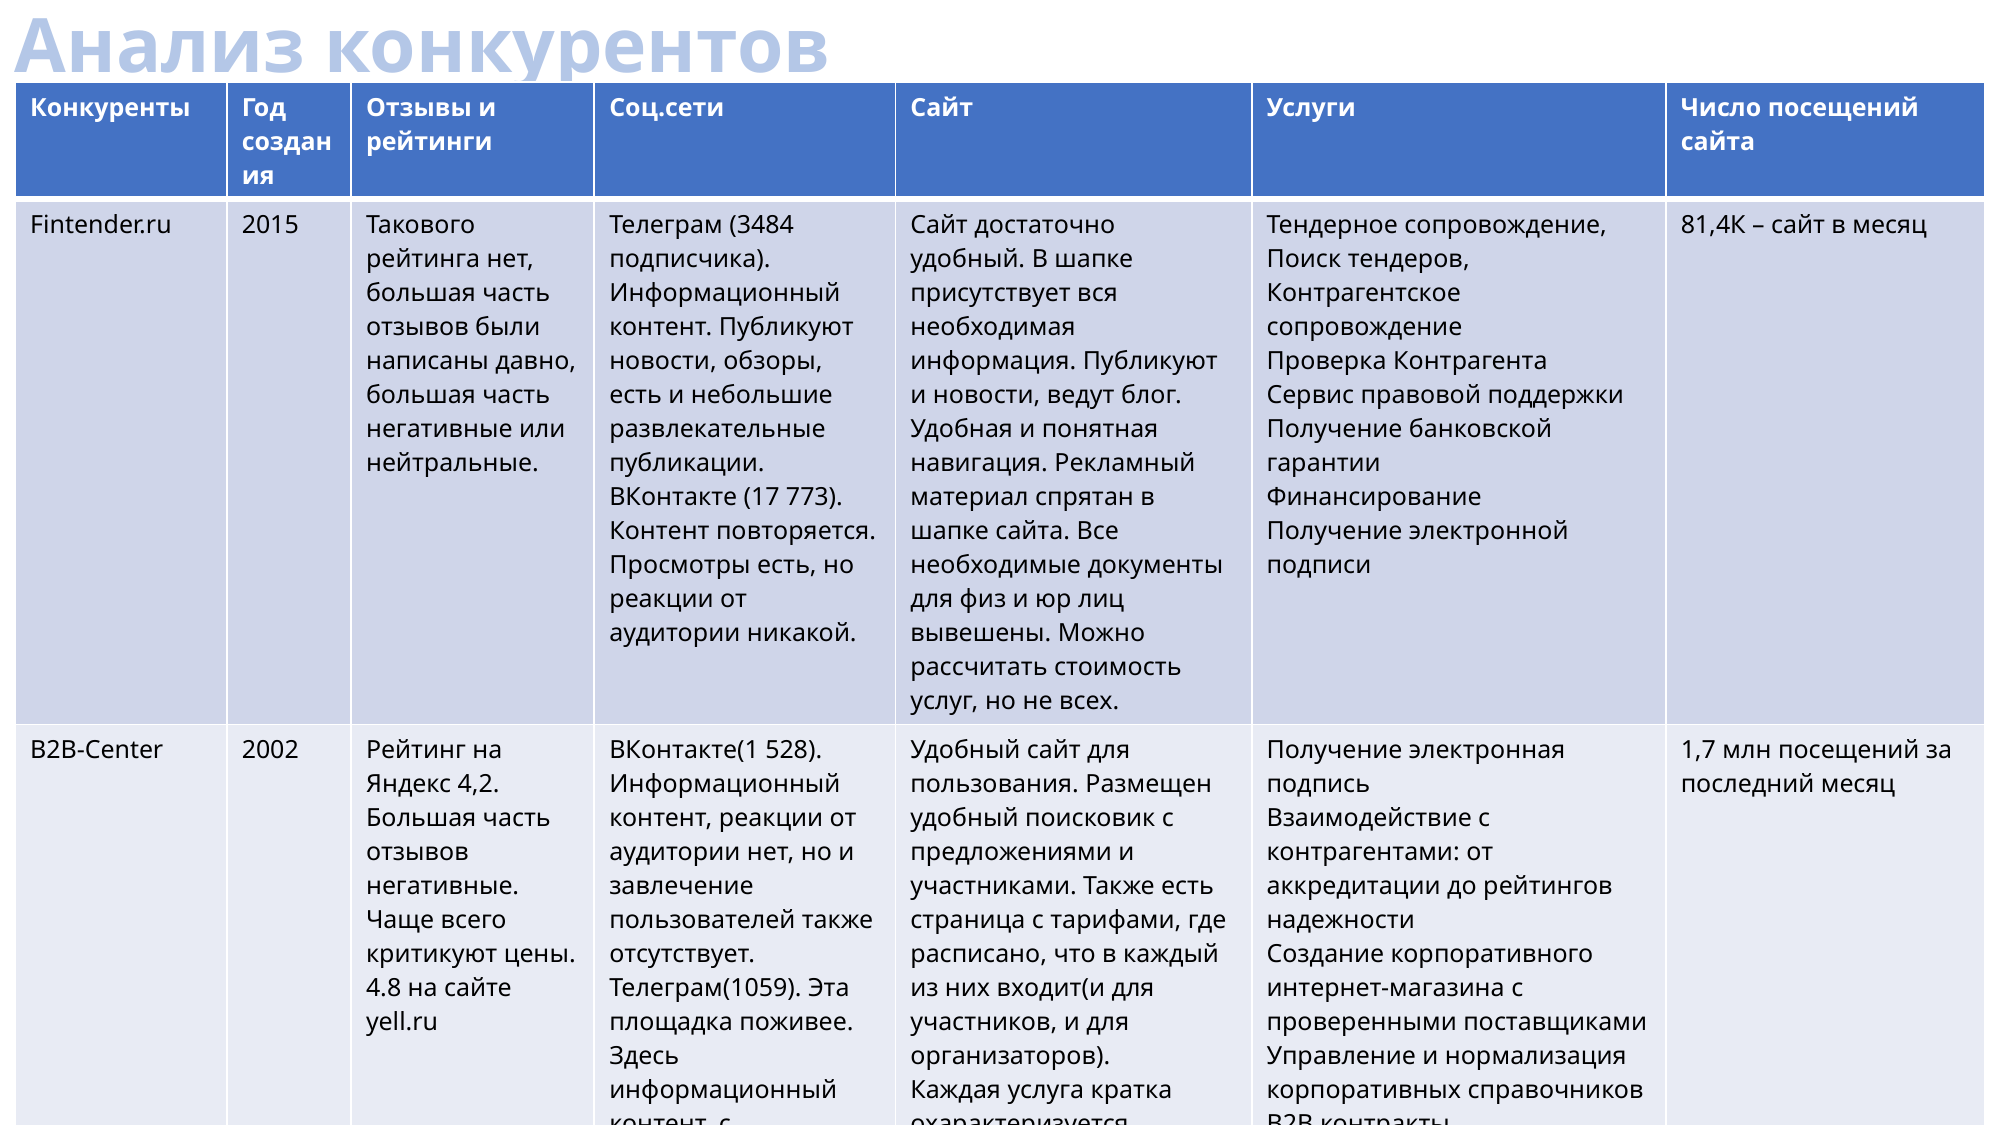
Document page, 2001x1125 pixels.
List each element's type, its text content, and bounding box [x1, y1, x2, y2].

table_header Число посещений сайта [1667, 83, 1984, 196]
table_cell Тендерное сопровождение, Поиск тендеров, Контрагентское сопровождение Проверка Контрагента Сервис правовой поддержки Получение банковской гарантии Финансирование Получение электронной подписи [1253, 202, 1665, 724]
table_cell B2B-Center [16, 725, 226, 1125]
table_cell Такового рейтинга нет, большая часть отзывов были написаны давно, большая часть негативные или нейтральные. [352, 202, 593, 724]
table_cell Сайт достаточно удобный. В шапке присутствует вся необходимая информация. Публикуют и новости, ведут блог. Удобная и понятная навигация. Рекламный материал спрятан в шапке сайта. Все необходимые документы для физ и юр лиц вывешены. Можно рассчитать стоимость услуг, но не всех. [896, 202, 1251, 724]
table_header Отзывы и рейтинги [352, 83, 593, 196]
table_header Год создания [228, 83, 350, 196]
table_header Услуги [1253, 83, 1665, 196]
table_cell ВКонтакте(1 528). Информационный контент, реакции от аудитории нет, но и завлечение пользователей также отсутствует. Телеграм(1059). Эта площадка поживее. Здесь информационный контент, с проведением прямых трансляций, вебинаров, опросов. Реакции от пользователей есть, но небольшие. [595, 725, 895, 1125]
table_cell Удобный сайт для пользования. Размещен удобный поисковик с предложениями и участниками. Также есть страница с тарифами, где расписано, что в каждый из них входит(и для участников, и для организаторов). Каждая услуга кратка охарактеризуется. Большой раздел выделен для вакансий, описания компании. Все необходимые документы, сертификаты на работу размещены на сайте. Есть блог с полезной информацией. [896, 725, 1251, 1125]
text_box Анализ конкурентов [0, 0, 910, 218]
table_cell Рейтинг на Яндекс 4,2. Большая часть отзывов негативные. Чаще всего критикуют цены. 4.8 на сайте yell.ru [352, 725, 593, 1125]
table_cell 1,7 млн посещений за последний месяц [1667, 725, 1984, 1125]
table_cell 2015 [228, 202, 350, 724]
table_cell Телеграм (3484 подписчика). Информационный контент. Публикуют новости, обзоры, есть и небольшие развлекательные публикации. ВКонтакте (17 773). Контент повторяется. Просмотры есть, но реакции от аудитории никакой. [595, 202, 895, 724]
table_cell 81,4К – сайт в месяц [1667, 202, 1984, 724]
table_cell Fintender.ru [16, 202, 226, 724]
table_cell 2002 [228, 725, 350, 1125]
table_header Сайт [896, 83, 1251, 196]
table_header Конкуренты [16, 83, 226, 196]
table_cell Получение электронная подпись Взаимодействие с контрагентами: от аккредитации до рейтингов надежности Создание корпоративного интернет-магазина с проверенными поставщиками Управление и нормализация корпоративных справочников B2B контракты B2B Altis Процедуры на продажу Корпоративная торговая площадка Каталог B2B-Center Обучение [1253, 725, 1665, 1125]
table_header Соц.сети [595, 83, 895, 196]
